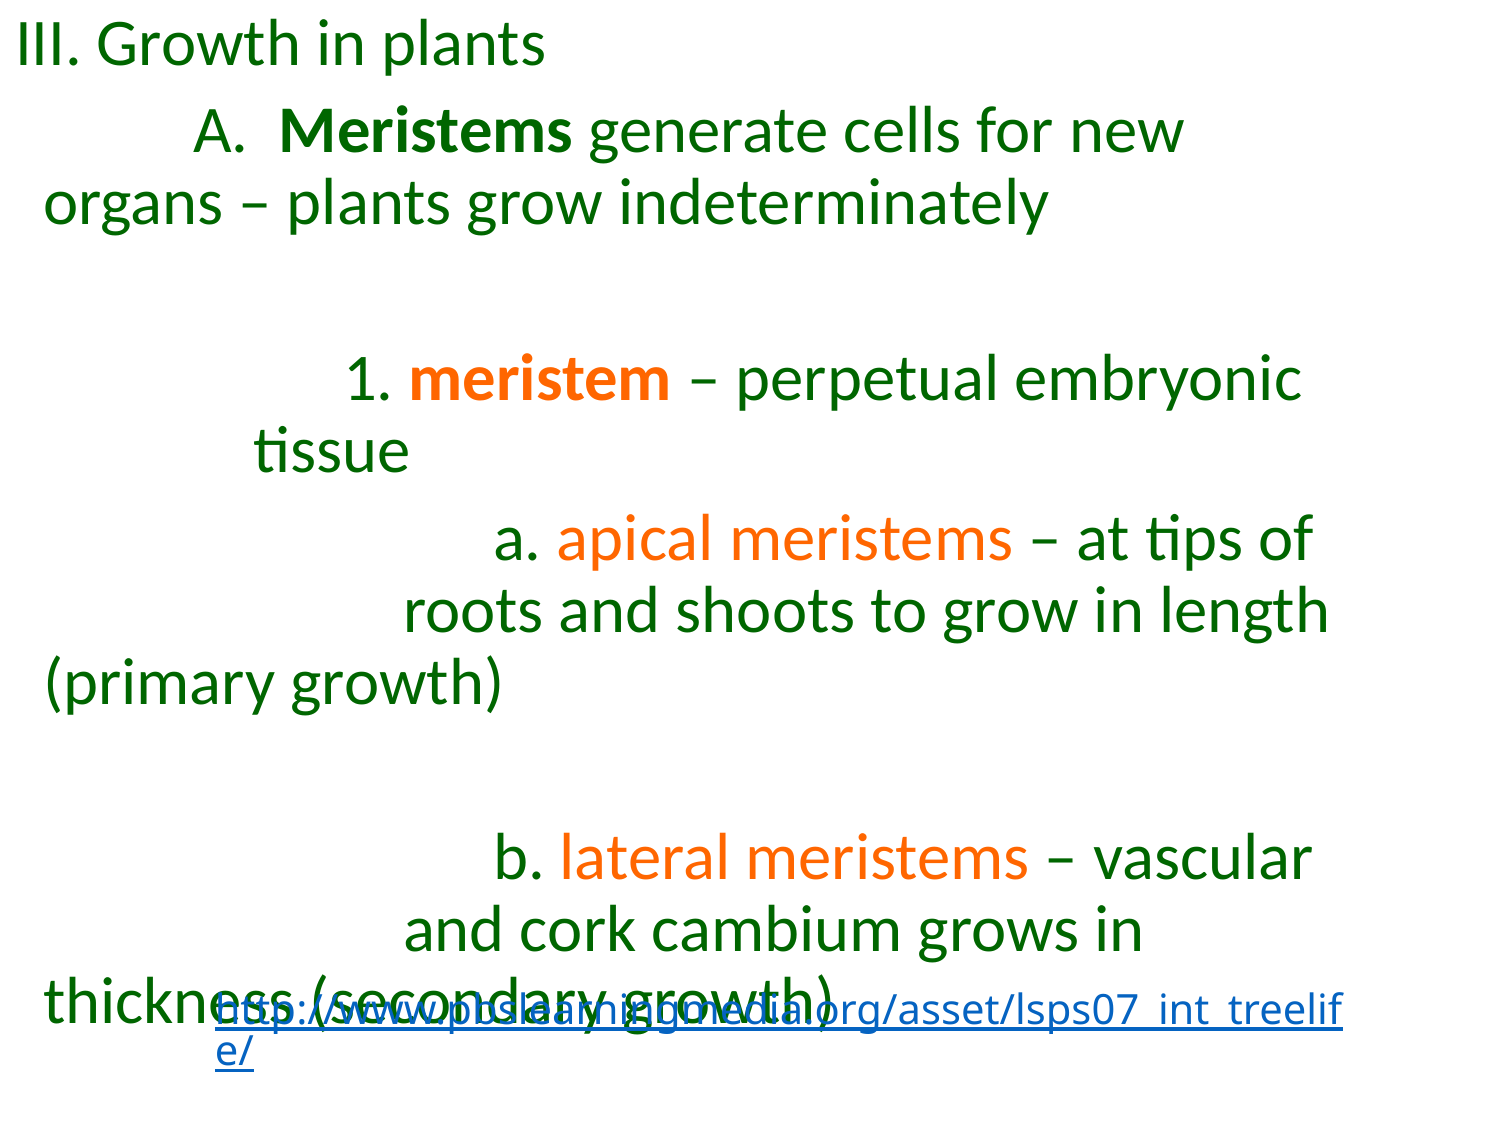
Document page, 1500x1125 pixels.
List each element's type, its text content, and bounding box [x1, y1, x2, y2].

text_box http://www.pbslearningmedia.org/asset/lsps07_int_treelife/ [200, 975, 1363, 1047]
list III. Growth in plants A. Meristems generate cells for new organs – plants grow indeterminately 1. meristem – perpetual embryonic tissue a. apical meristems – at tips of roots and shoots to grow in length (primary growth) b. lateral meristems – vascular and cork cambium grows in thickness (secondary growth) [0, 0, 1500, 1125]
